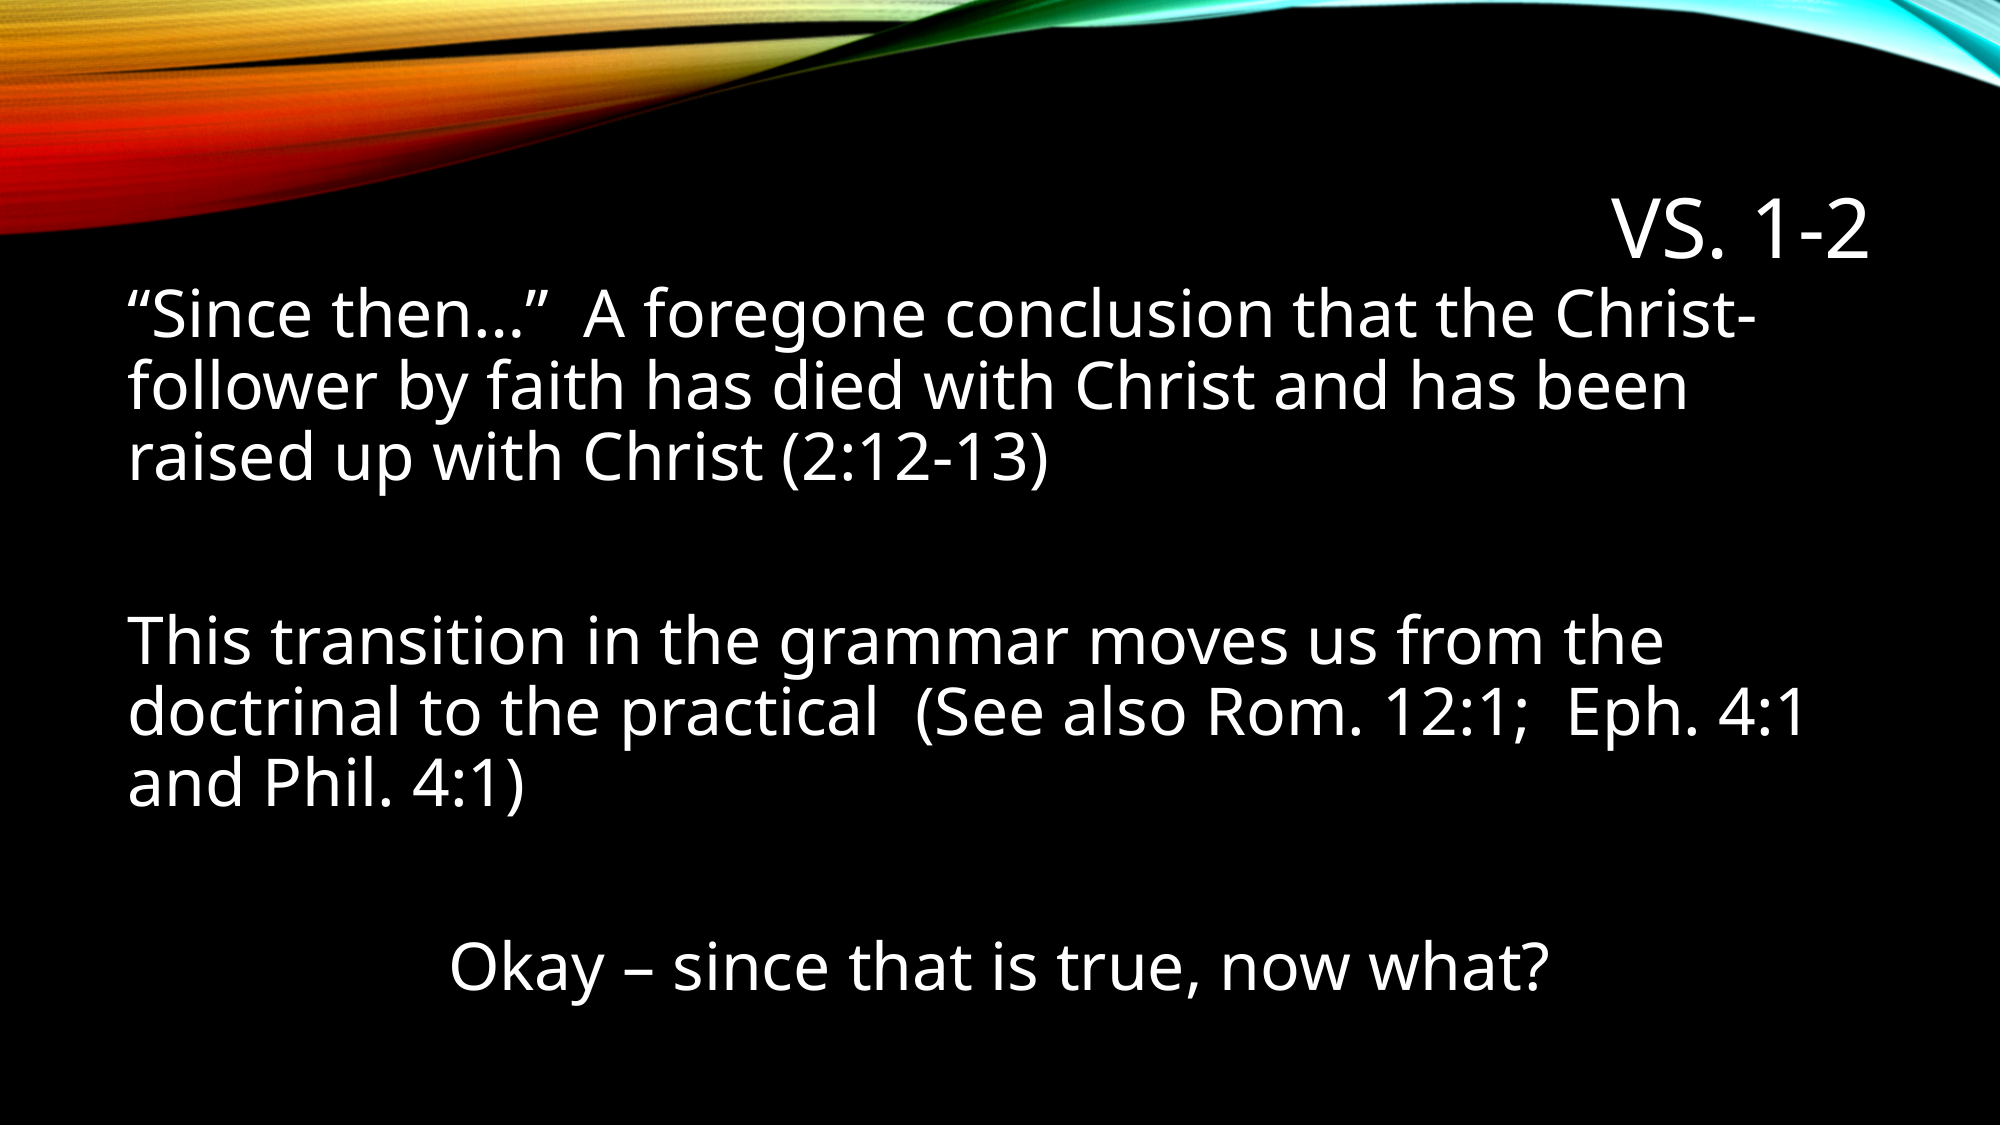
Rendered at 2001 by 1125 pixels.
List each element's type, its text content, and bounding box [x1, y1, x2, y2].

list “Since then…” A foregone conclusion that the Christ-follower by faith has died with Christ and has been raised up with Christ (2:12-13) This transition in the grammar moves us from the doctrinal to the practical (See also Rom. 12:1; Eph. 4:1 and Phil. 4:1) Okay – since that is true, now what? [112, 273, 1888, 1021]
picture [0, 0, 2000, 237]
title Vs. 1-2 [474, 125, 1888, 273]
